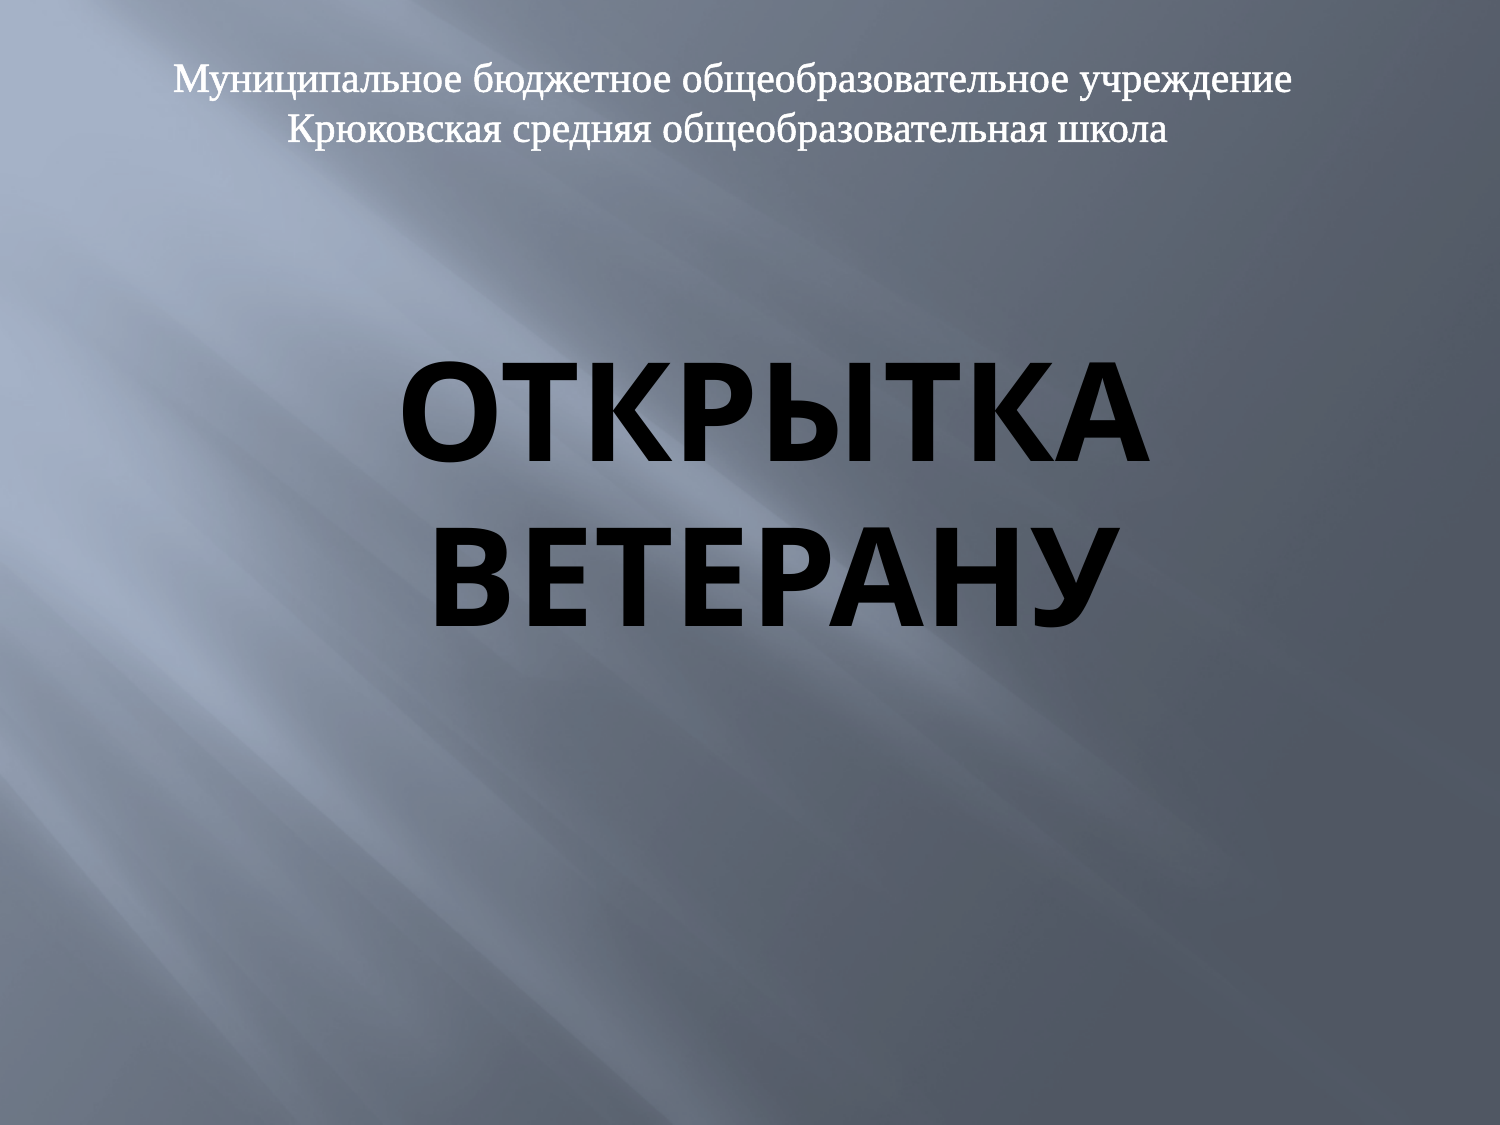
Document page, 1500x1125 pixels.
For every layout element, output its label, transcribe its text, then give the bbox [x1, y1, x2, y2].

text_box Муниципальное бюджетное общеобразовательное учреждение Крюковская средняя общеобразовательная школа [112, 42, 1365, 218]
title Открытка ветерану [135, 361, 1411, 654]
